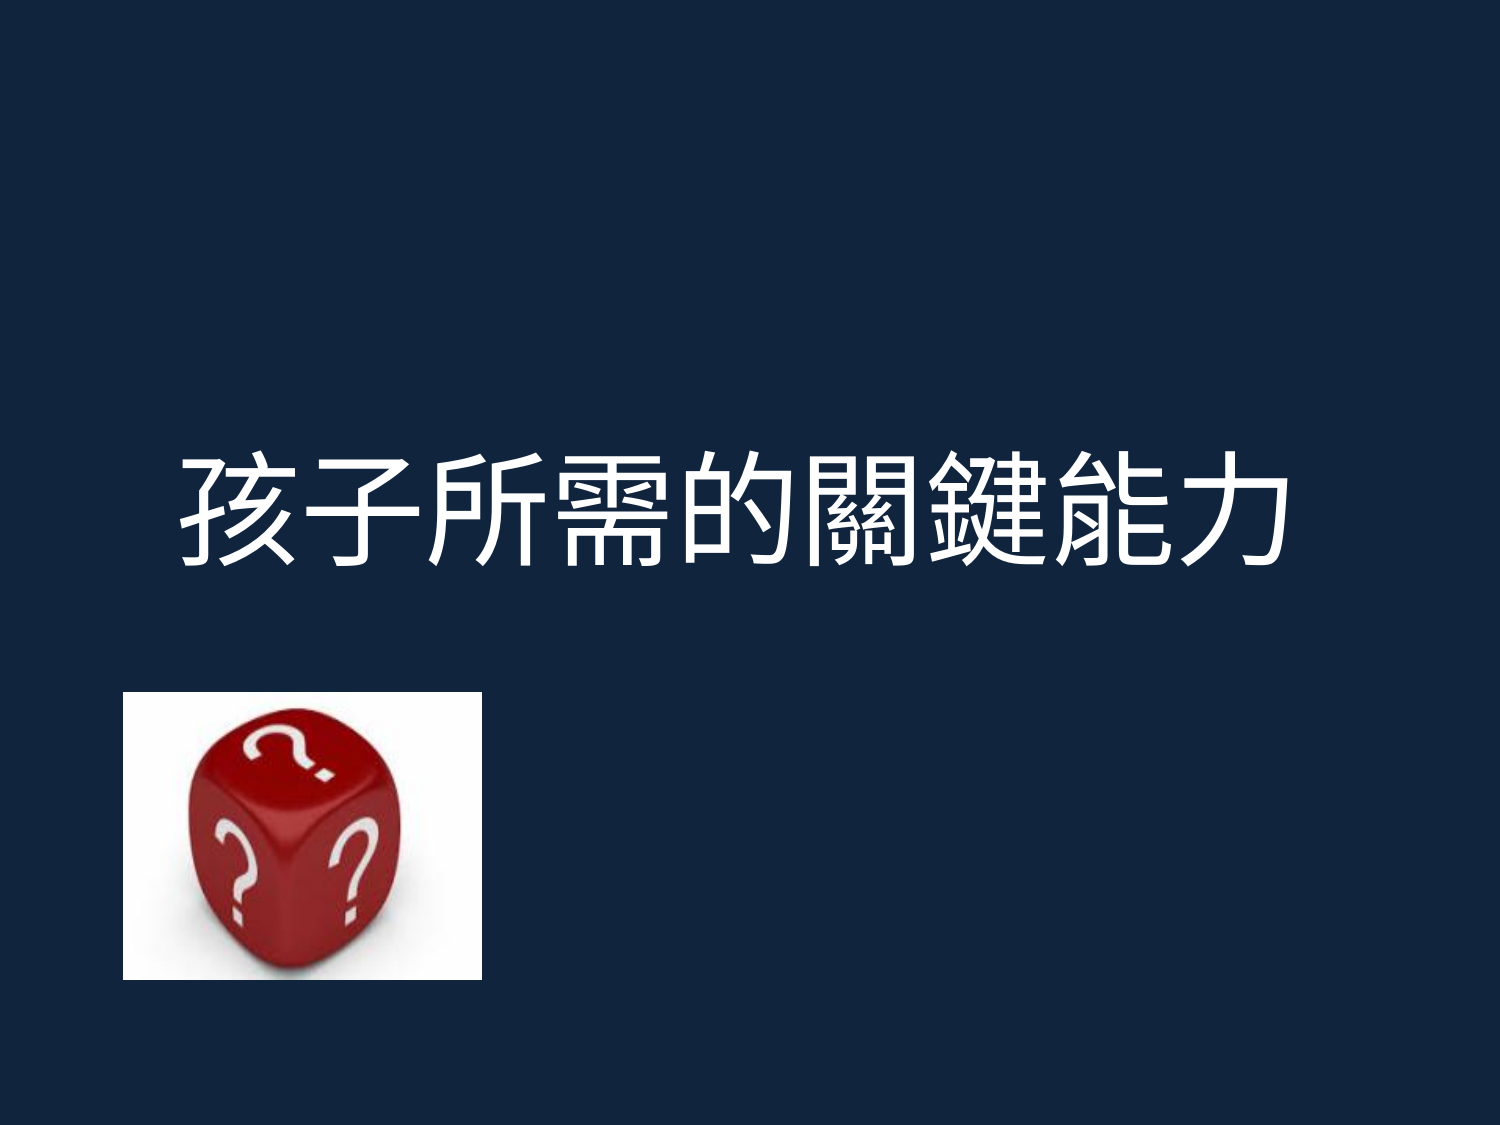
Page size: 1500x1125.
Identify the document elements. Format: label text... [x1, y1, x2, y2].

picture [123, 692, 482, 981]
text_box 孩子所需的關鍵能力 [100, 385, 1376, 627]
